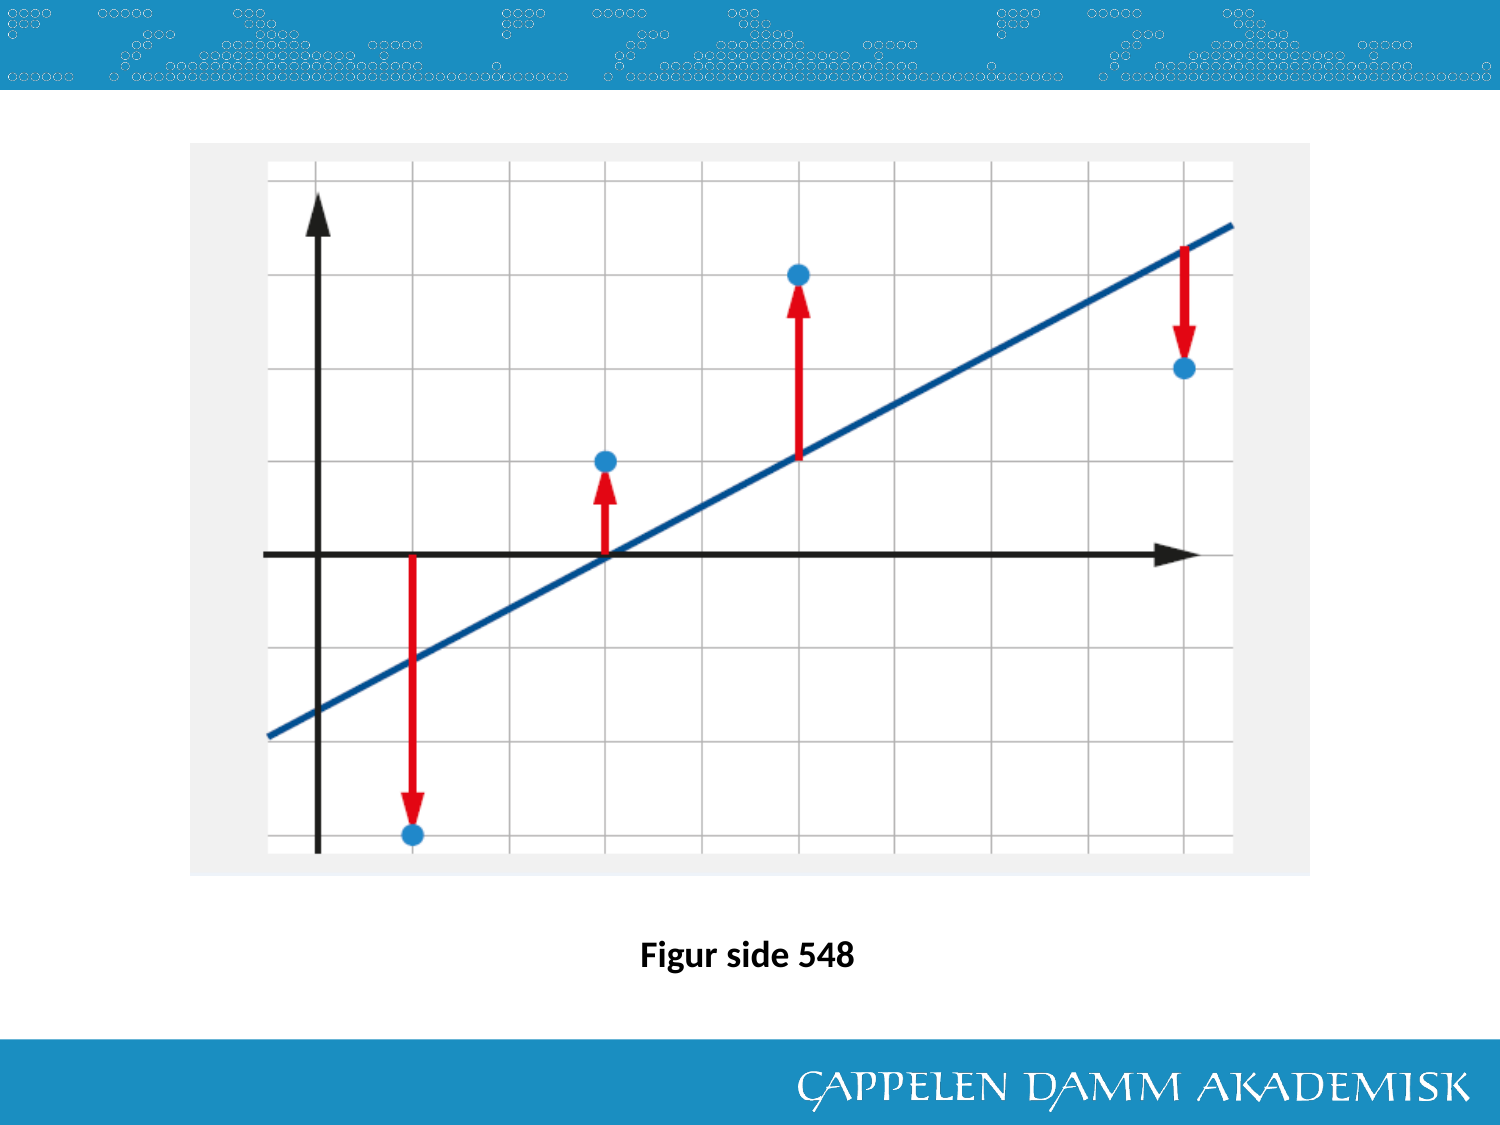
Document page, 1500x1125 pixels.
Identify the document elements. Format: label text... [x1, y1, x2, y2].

picture [8, 9, 501, 81]
picture [190, 143, 1310, 876]
text_box Figur side 548 [98, 922, 1398, 983]
picture [797, 1070, 1471, 1113]
picture [997, 9, 1491, 81]
picture [502, 9, 996, 81]
